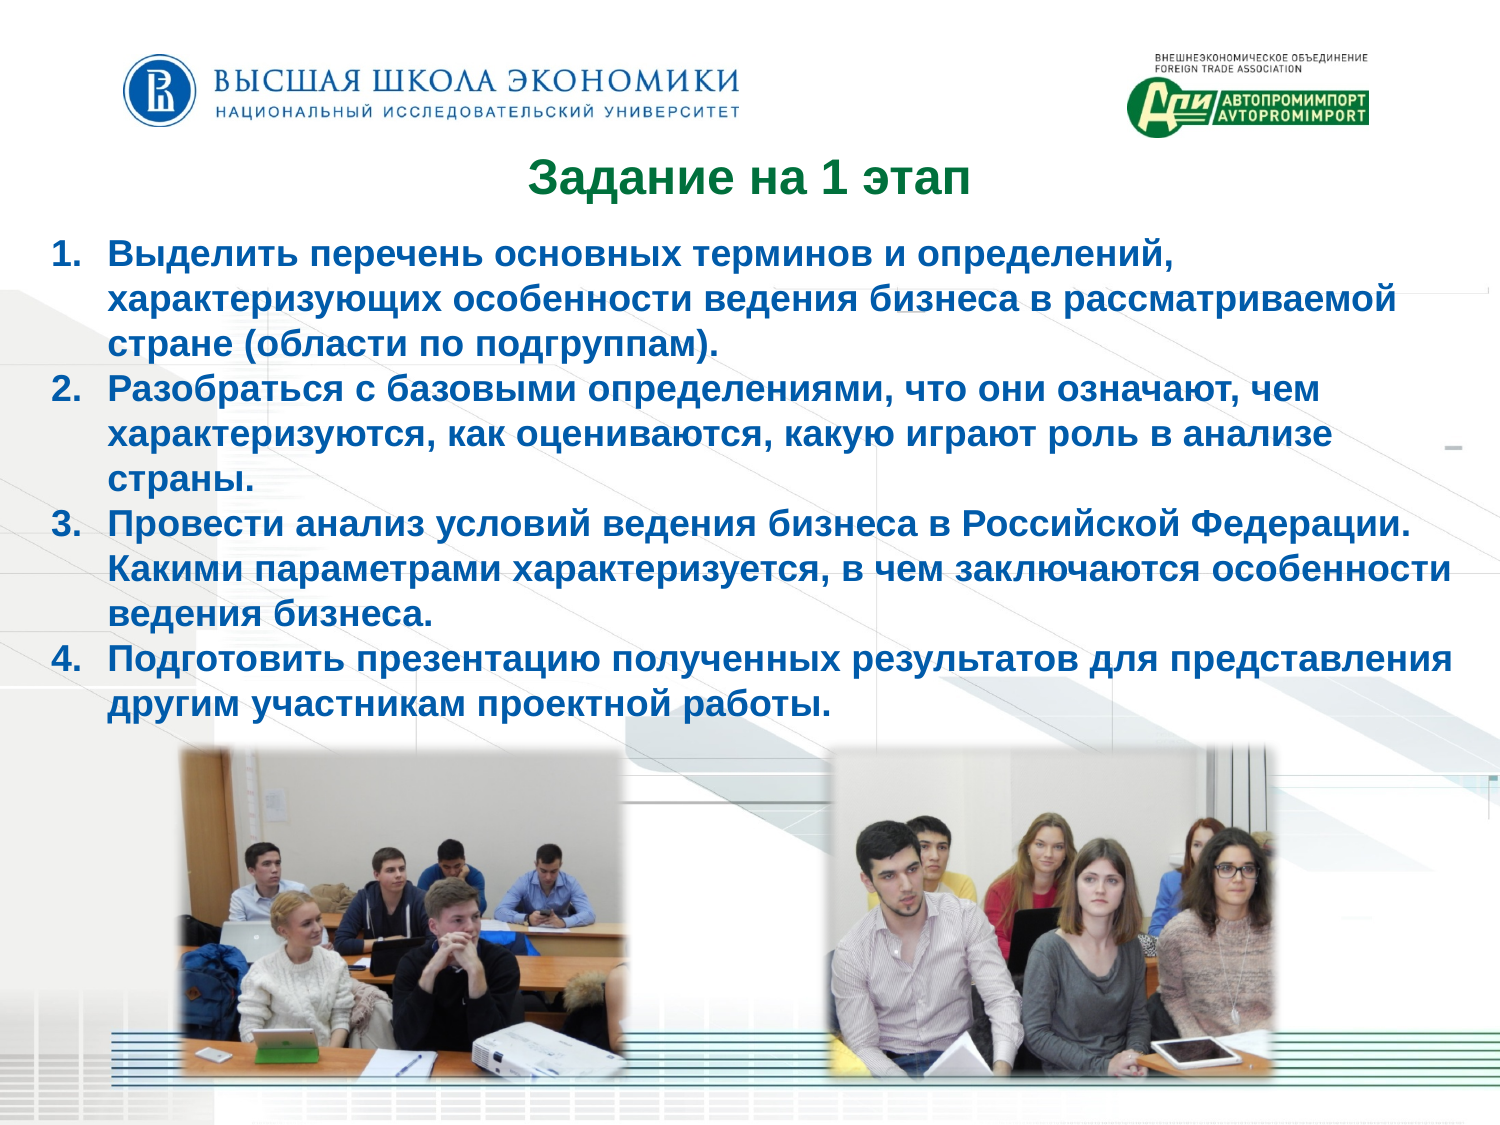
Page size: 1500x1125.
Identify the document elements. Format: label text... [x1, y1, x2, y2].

subtitle Задание на 1 этап [0, 136, 1500, 806]
picture [0, 0, 1500, 136]
picture [0, 739, 1500, 1125]
text_box Выделить перечень основных терминов и определений, характеризующих особенности ведения бизнеса в рассматриваемой стране (области по подгруппам). Разобраться с базовыми определениями, что они означают, чем характеризуются, как оцениваются, какую играют роль в анализе страны. Провести анализ условий ведения бизнеса в Российской Федерации. Какими параметрами характеризуется, в чем заключаются особенности ведения бизнеса. Подготовить презентацию полученных результатов для представления другим участникам проектной работы. [36, 222, 1471, 957]
